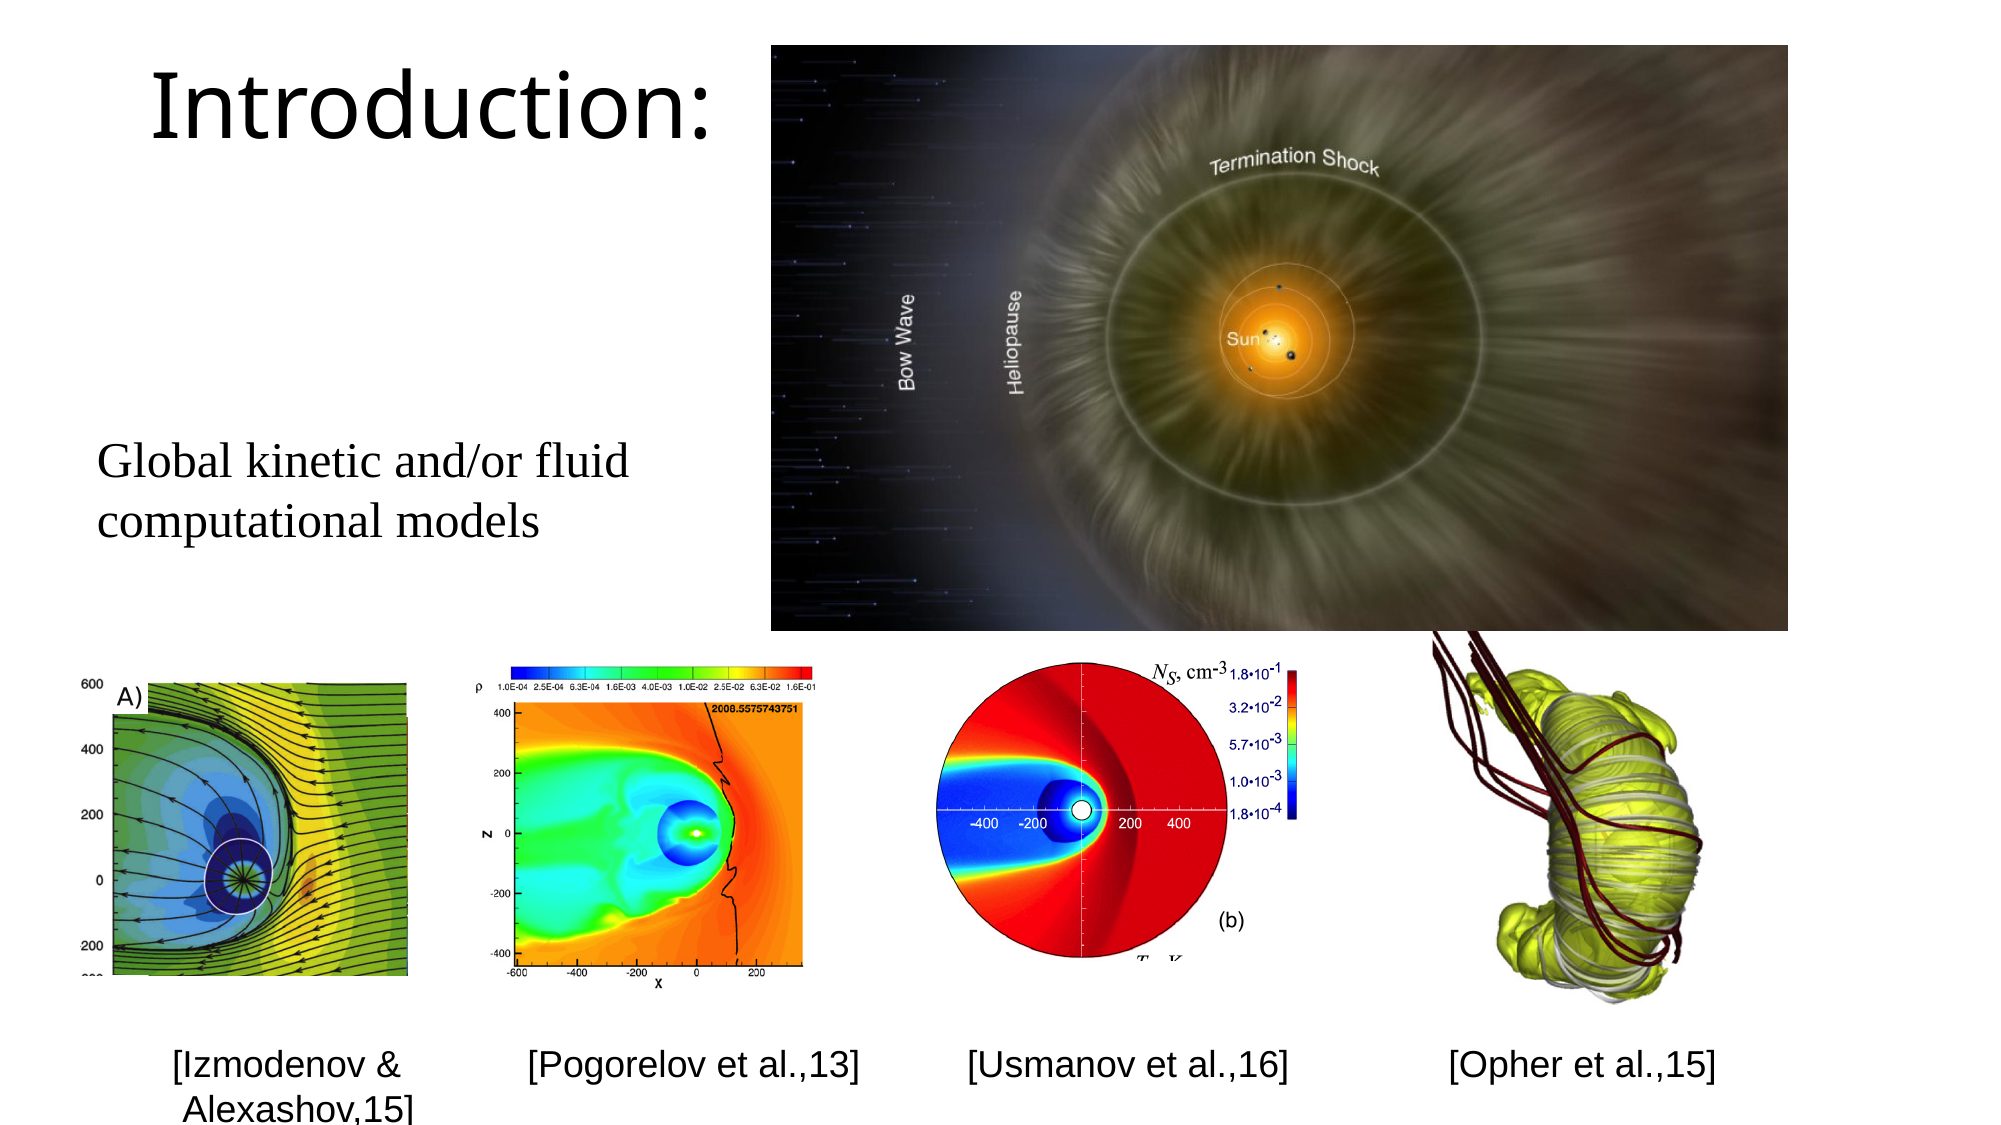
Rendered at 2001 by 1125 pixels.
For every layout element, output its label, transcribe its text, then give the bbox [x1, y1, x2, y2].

text_box [Izmodenov & [Pogorelov et al.,13] [Usmanov et al.,16] [Opher et al.,15] Alexashov,15] [52, 1032, 1904, 1125]
picture [465, 663, 816, 1010]
text_box Global kinetic and/or fluid computational models [82, 420, 658, 555]
picture [80, 677, 408, 1013]
picture [935, 651, 1299, 998]
picture [1432, 631, 1706, 1006]
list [771, 45, 1788, 631]
title Introduction: [135, 0, 1861, 218]
